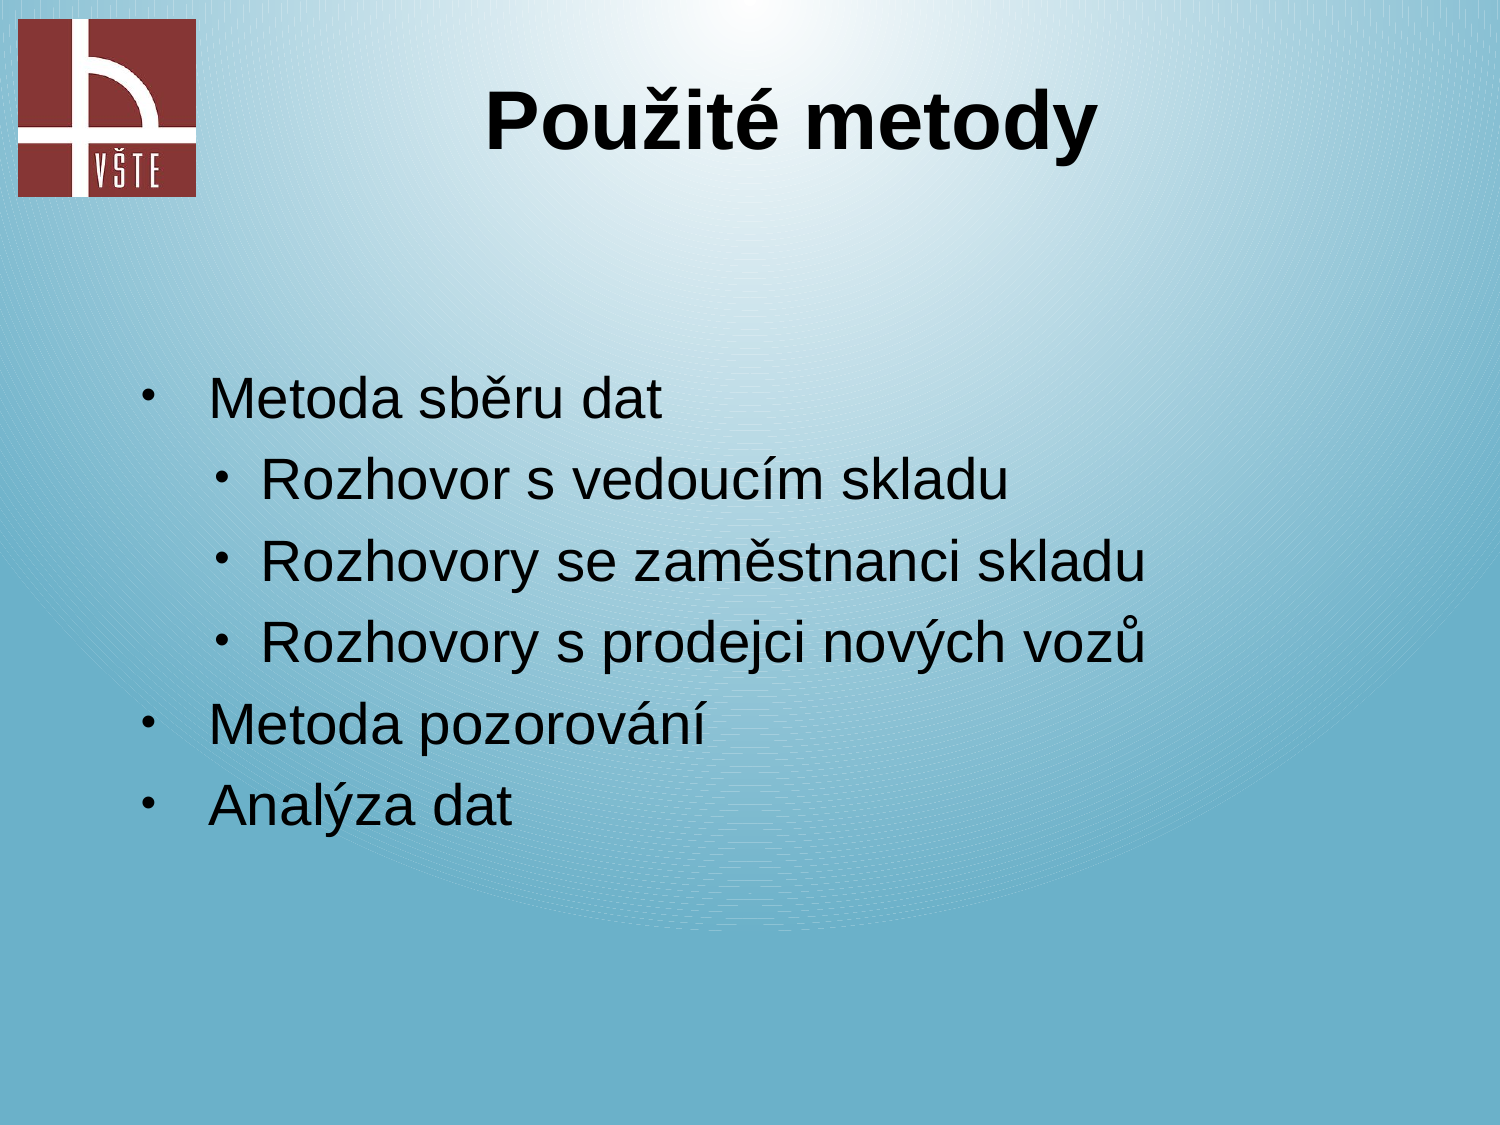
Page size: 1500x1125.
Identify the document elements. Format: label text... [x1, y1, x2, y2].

list Metoda sběru dat Rozhovor s vedoucím skladu Rozhovory se zaměstnanci skladu Rozhovory s prodejci nových vozů Metoda pozorování Analýza dat [103, 352, 1481, 1125]
picture [18, 19, 196, 197]
text_box Použité metody [195, 58, 1389, 174]
